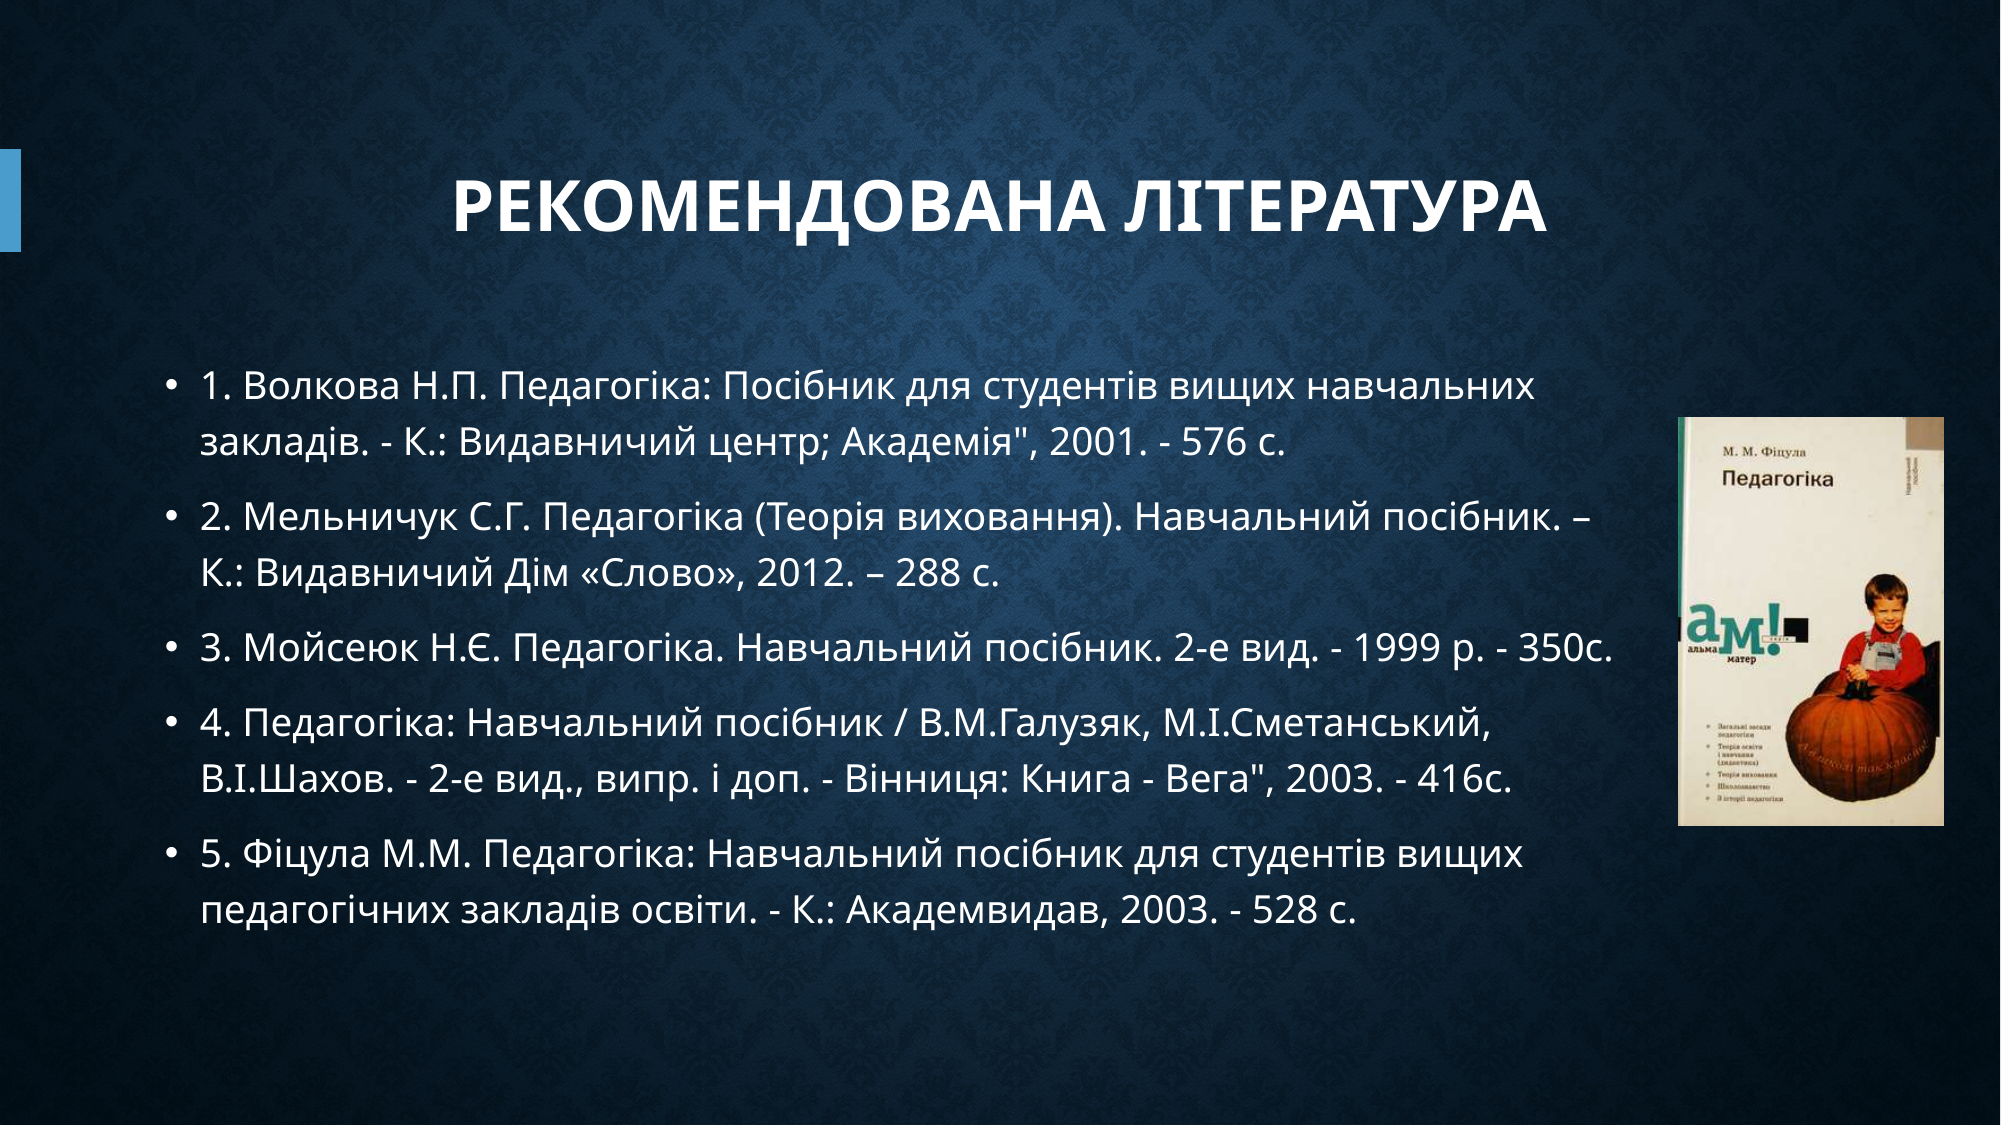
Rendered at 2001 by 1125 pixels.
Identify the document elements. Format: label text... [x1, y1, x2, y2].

title Рекомендована література [149, 99, 1849, 318]
picture [1677, 417, 1944, 827]
list 1. Волкова Н.П. Педагогіка: Посібник для студентів вищих навчальних закладів. - К.: Видавничий центр; Академія", 2001. - 576 с. 2. Мельничук С.Г. Педагогіка (Теорія виховання). Навчальний посібник. – К.: Видавничий Дім «Слово», 2012. – 288 с. 3. Мойсеюк Н.Є. Педагогіка. Навчальний посібник. 2-е вид. - 1999 р. - 350с. 4. Педагогіка: Навчальний посібник / В.М.Галузяк, М.І.Сметанський, В.І.Шахов. - 2-е вид., випр. і доп. - Вінниця: Книга - Вега", 2003. - 416с. 5. Фіцула М.М. Педагогіка: Навчальний посібник для студентів вищих педагогічних закладів освіти. - К.: Академвидав, 2003. - 528 с. [149, 343, 1638, 950]
